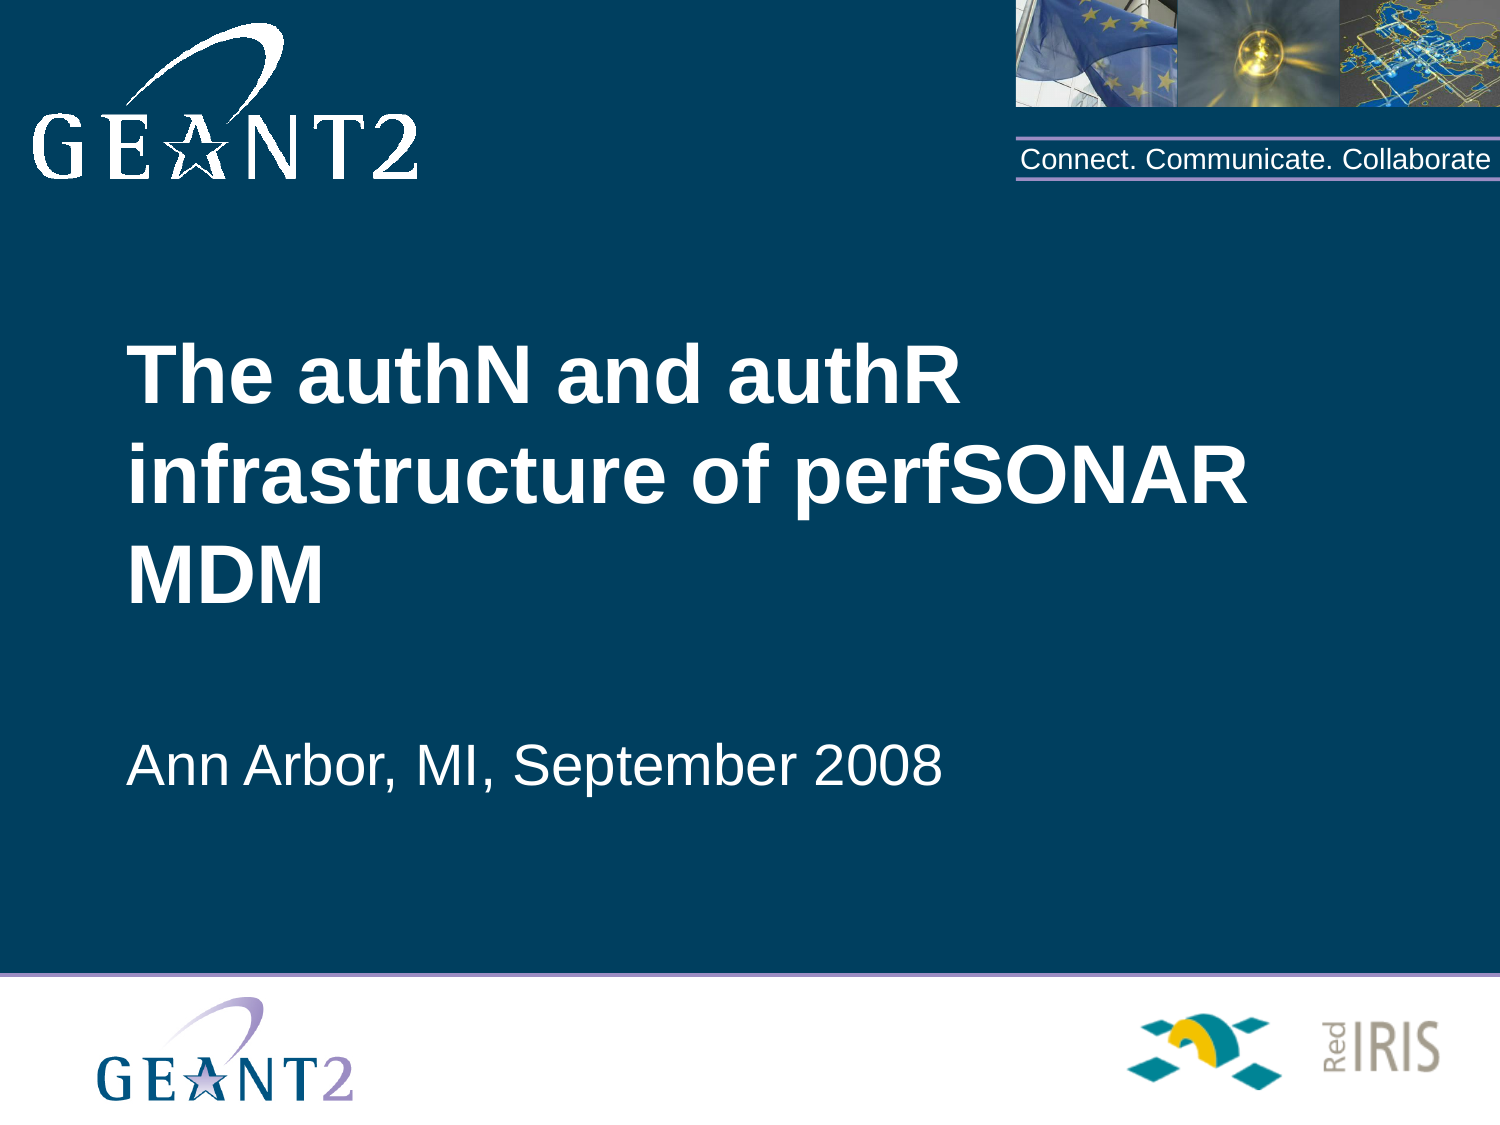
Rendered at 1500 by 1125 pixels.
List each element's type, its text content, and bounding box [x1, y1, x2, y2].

picture [428, 343, 439, 349]
picture [180, 592, 189, 602]
picture [34, 114, 81, 178]
picture [315, 116, 363, 178]
picture [147, 79, 154, 85]
picture [185, 115, 210, 142]
picture [284, 592, 298, 602]
picture [687, 343, 698, 349]
picture [154, 592, 168, 602]
picture [374, 115, 416, 178]
picture [208, 152, 224, 178]
picture [173, 153, 184, 178]
picture [202, 592, 246, 602]
picture [262, 592, 272, 602]
picture [1016, 0, 1500, 106]
picture [103, 115, 148, 178]
picture [249, 116, 295, 178]
picture [183, 343, 194, 349]
picture [857, 343, 868, 349]
title The authN and authR infrastructure of perfSONAR MDM [111, 349, 1388, 592]
subtitle Ann Arbor, MI, September 2008 [111, 637, 1163, 926]
picture [132, 592, 142, 602]
picture [310, 592, 319, 602]
picture [155, 24, 283, 105]
picture [1125, 1012, 1443, 1092]
picture [89, 988, 361, 1113]
